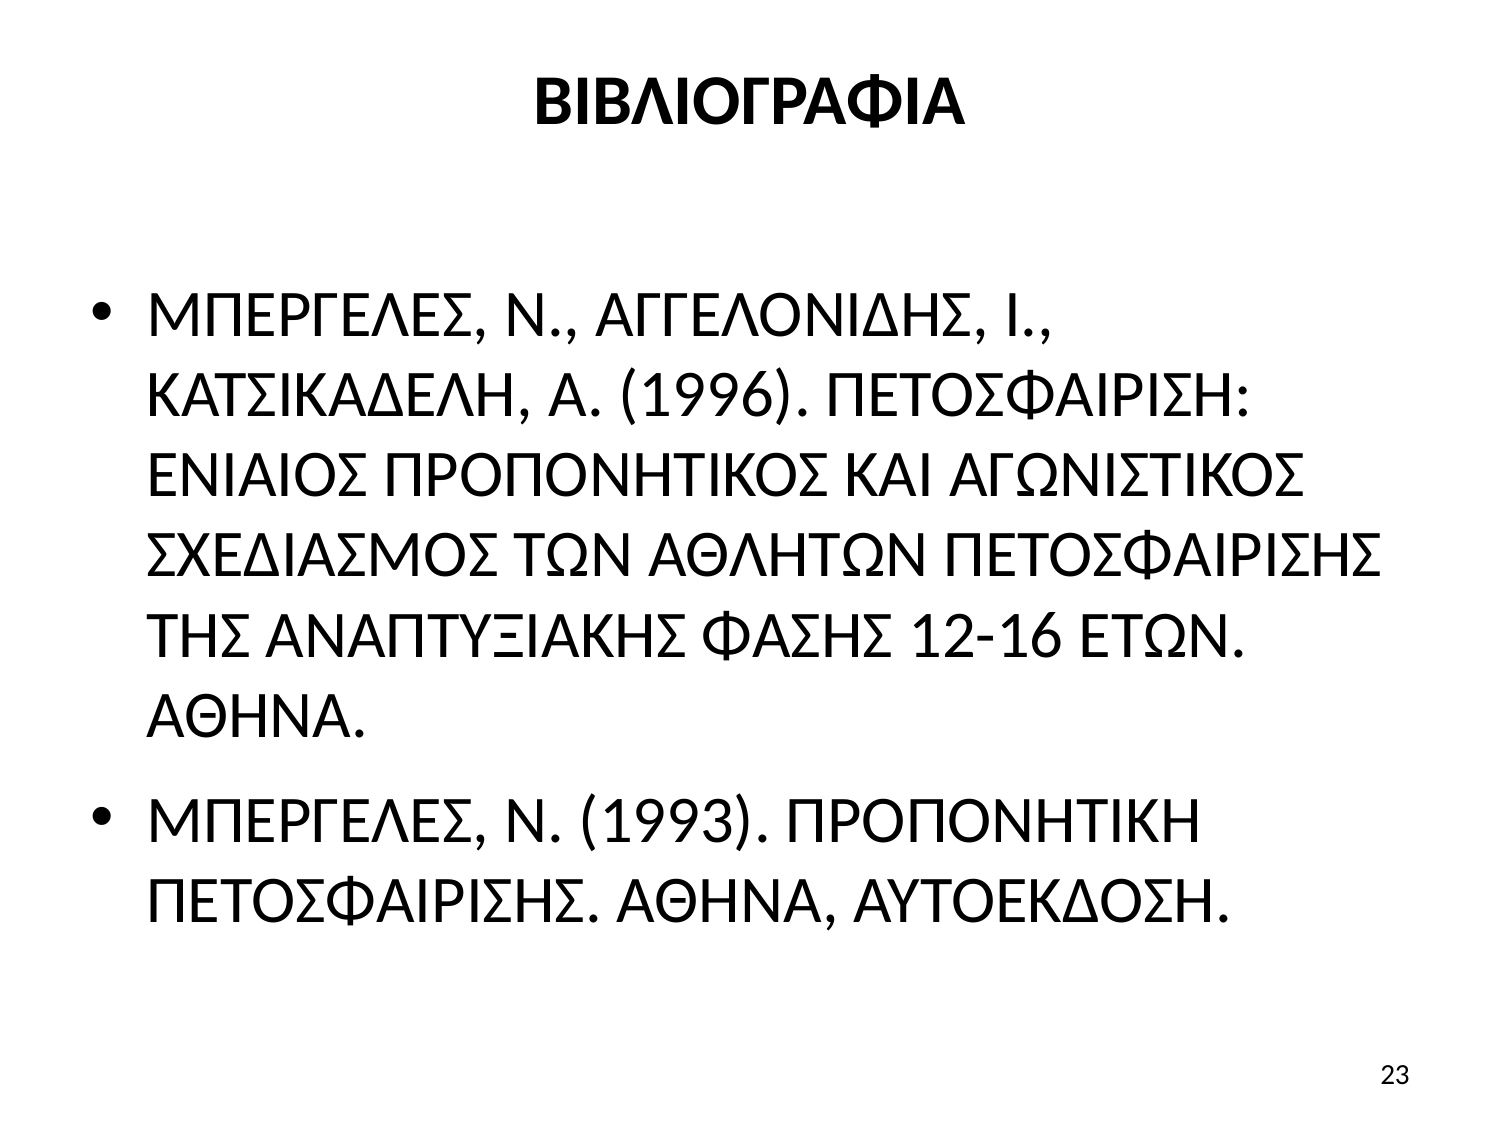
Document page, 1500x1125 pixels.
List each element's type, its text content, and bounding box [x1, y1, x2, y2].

title ΒΙΒΛΙΟΓΡΑΦΙΑ [75, 45, 1425, 233]
slide_number 23 [1074, 1042, 1425, 1103]
list ΜΠΕΡΓΕΛΕΣ, Ν., ΑΓΓΕΛΟΝΙΔΗΣ, Ι., ΚΑΤΣΙΚΑΔΕΛΗ, Α. (1996). ΠΕΤΟΣΦΑΙΡΙΣΗ: ΕΝΙΑΙΟΣ ΠΡΟΠΟΝΗΤΙΚΟΣ ΚΑΙ ΑΓΩΝΙΣΤΙΚΟΣ ΣΧΕΔΙΑΣΜΟΣ ΤΩΝ ΑΘΛΗΤΩΝ ΠΕΤΟΣΦΑΙΡΙΣΗΣ ΤΗΣ ΑΝΑΠΤΥΞΙΑΚΗΣ ΦΑΣΗΣ 12-16 ΕΤΩΝ. ΑΘΗΝΑ. ΜΠΕΡΓΕΛΕΣ, Ν. (1993). ΠΡΟΠΟΝΗΤΙΚΗ ΠΕΤΟΣΦΑΙΡΙΣΗΣ. ΑΘΗΝΑ, ΑΥΤΟΕΚΔΟΣΗ. [75, 262, 1425, 1005]
